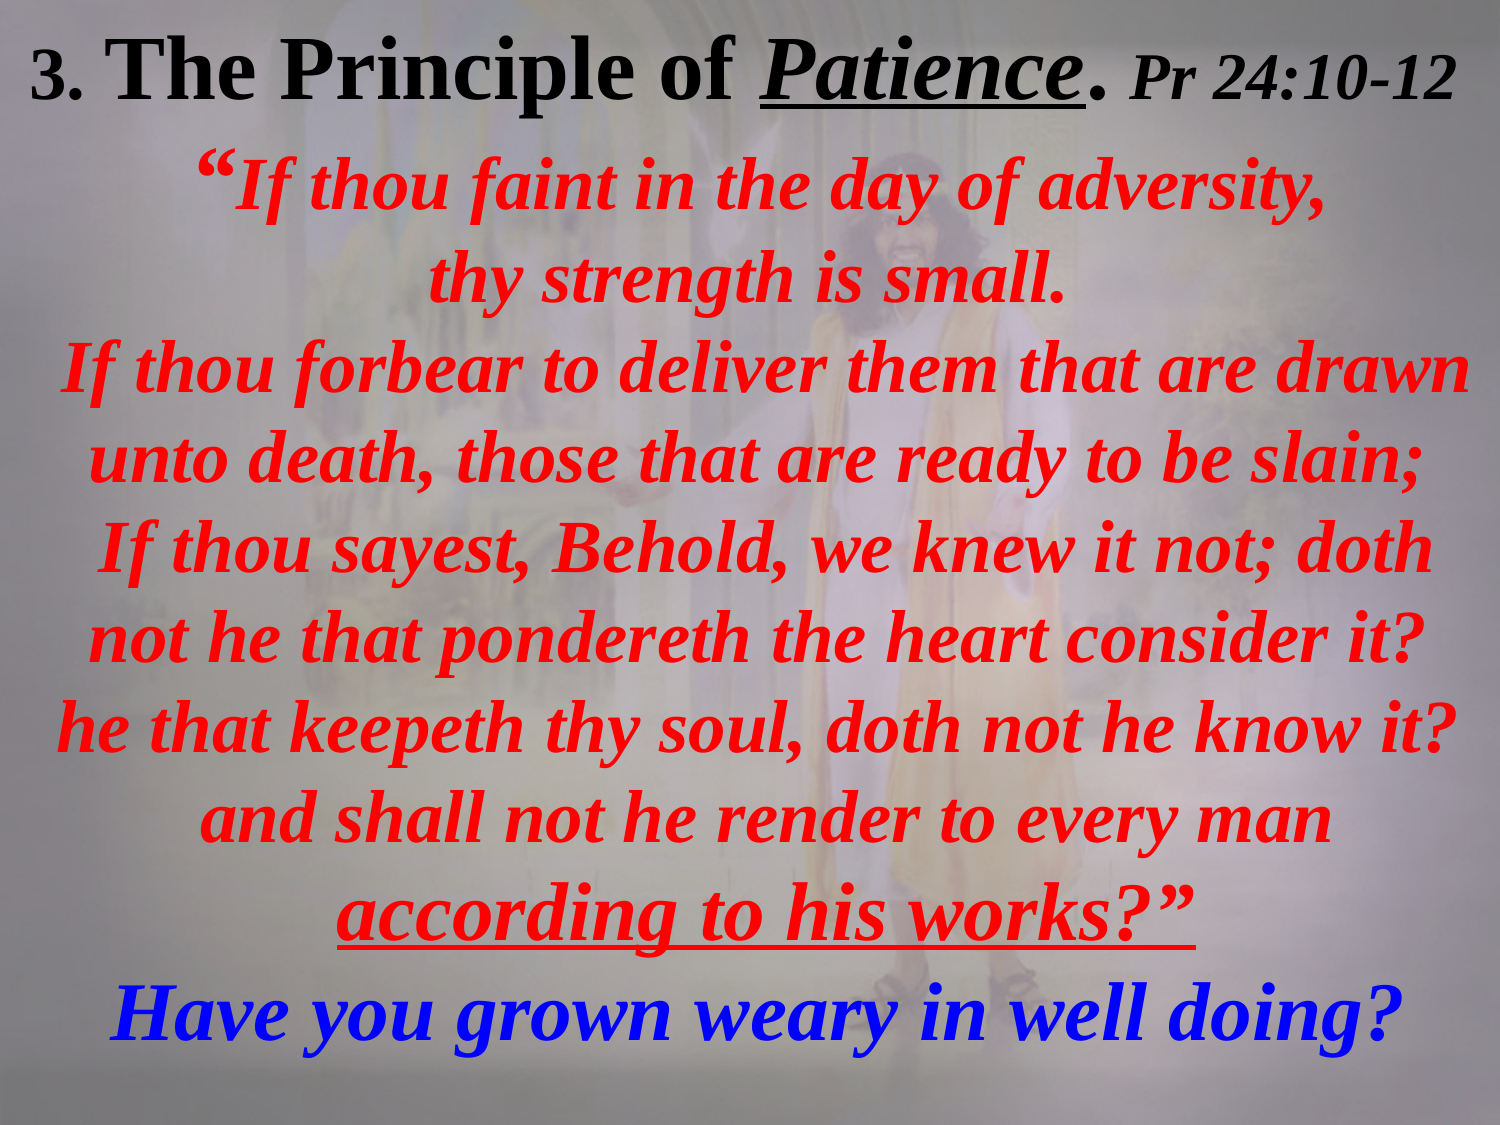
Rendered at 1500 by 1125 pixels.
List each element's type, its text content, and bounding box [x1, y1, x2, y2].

list 3. The Principle of Patience. Pr 24:10-12 “If thou faint in the day of adversity, thy strength is small. If thou forbear to deliver them that are drawn unto death, those that are ready to be slain; If thou sayest, Behold, we knew it not; doth not he that pondereth the heart consider it? he that keepeth thy soul, doth not he know it? and shall not he render to every man according to his works?” Have you grown weary in well doing? [14, 0, 1500, 1000]
